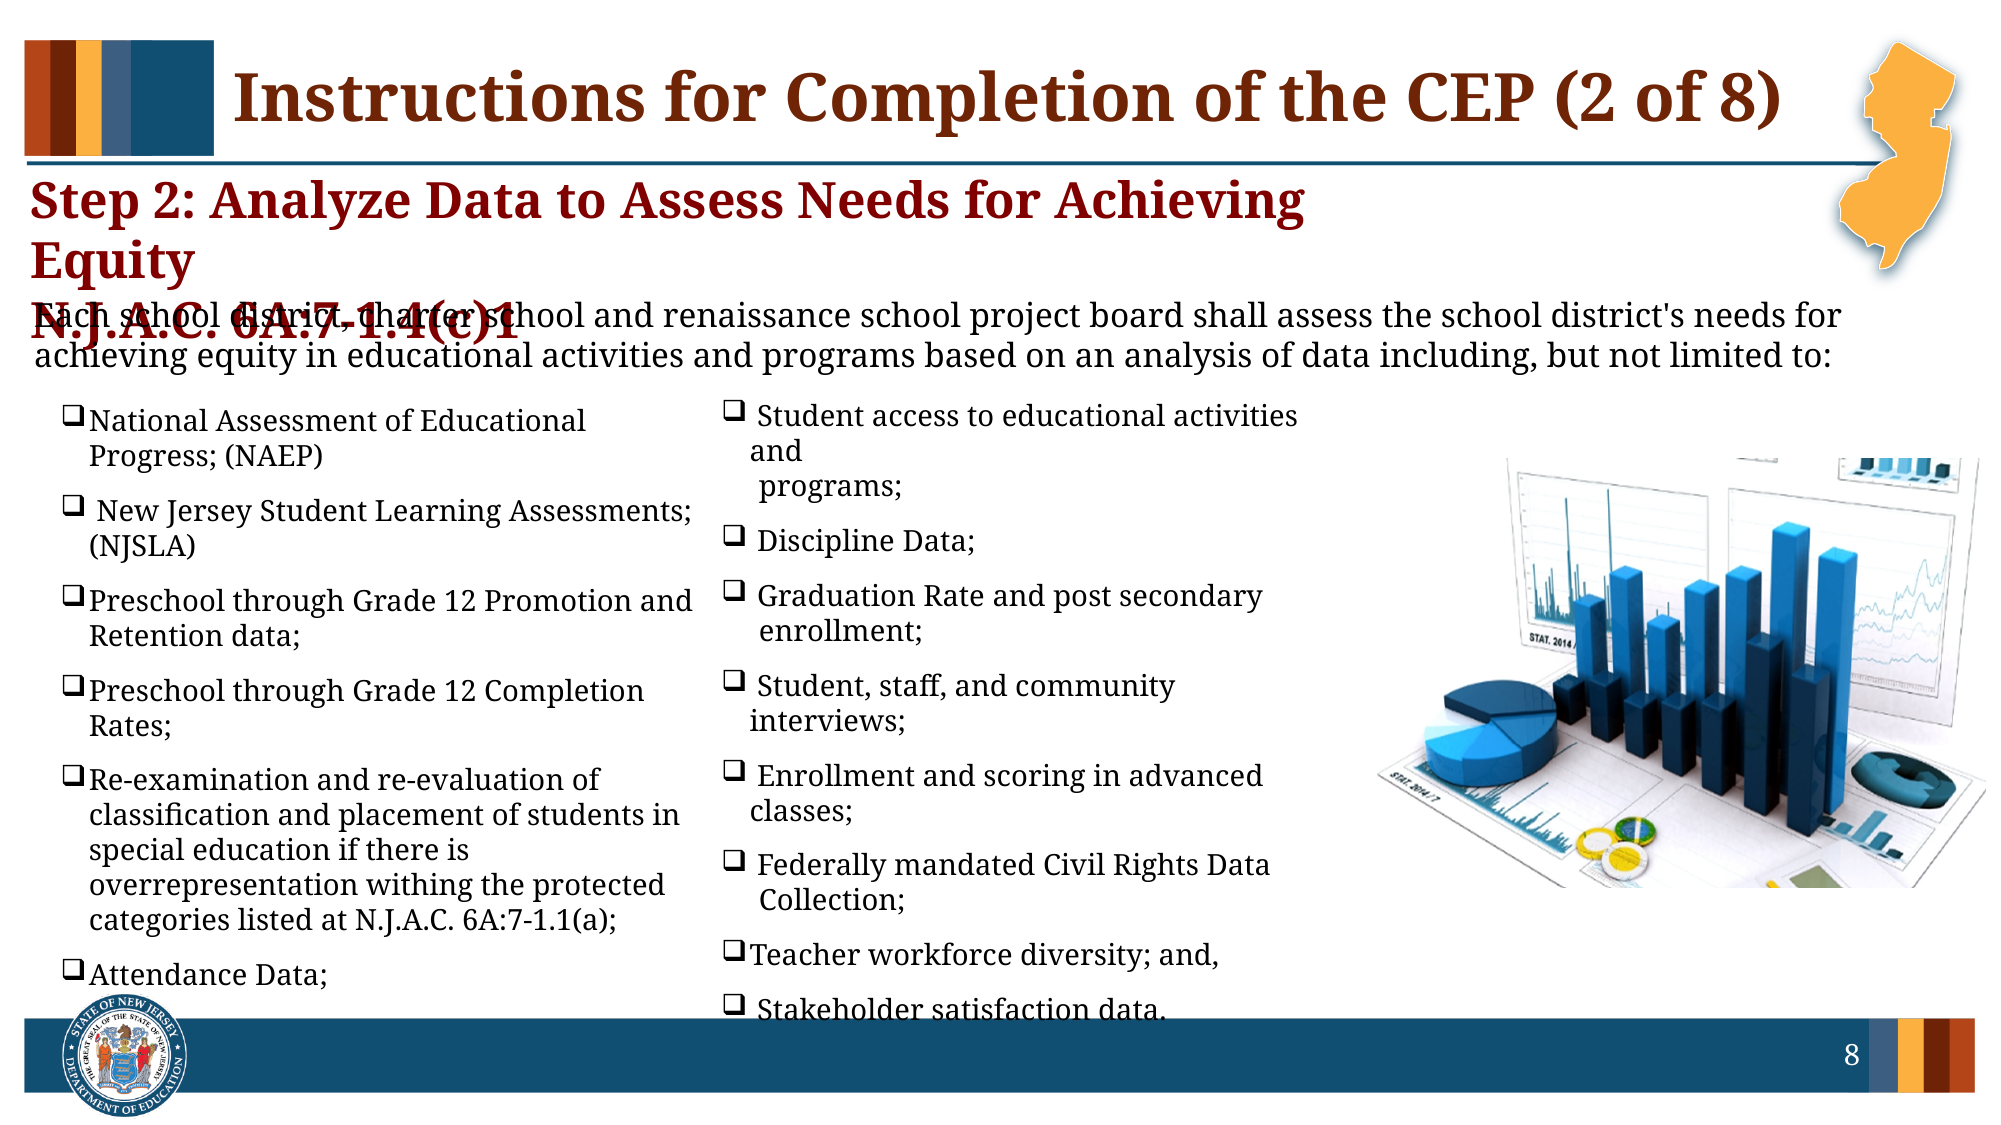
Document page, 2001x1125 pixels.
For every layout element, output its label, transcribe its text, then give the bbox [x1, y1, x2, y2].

title Instructions for Completion of the CEP (2 of 8) [218, 38, 1876, 162]
picture [24, 992, 706, 1119]
text_box Student access to educational activities and programs; Discipline Data; Graduation Rate and post secondary enrollment; Student, staff, and community interviews; Enrollment and scoring in advanced classes; Federally mandated Civil Rights Data Collection; Teacher workforce diversity; and, Stakeholder satisfaction data. [706, 389, 1341, 1124]
text_box National Assessment of Educational Progress; (NAEP) New Jersey Student Learning Assessments; (NJSLA) Preschool through Grade 12 Promotion and Retention data; Preschool through Grade 12 Completion Rates; Re-examination and re-evaluation of classification and placement of students in special education if there is overrepresentation withing the protected categories listed at N.J.A.C. 6A:7-1.1(a); Attendance Data; [45, 394, 706, 1089]
slide_number 8 [1425, 1026, 1876, 1087]
picture [24, 26, 1976, 286]
text_box Each school district, charter school and renaissance school project board shall assess the school district's needs for achieving equity in educational activities and programs based on an analysis of data including, but not limited to: [19, 286, 2000, 402]
picture [1341, 992, 1975, 1119]
picture [1351, 458, 1986, 888]
text_box Step 2: Analyze Data to Assess Needs for Achieving Equity N.J.A.C. 6A:7-1.4(c)1 [15, 161, 1453, 356]
